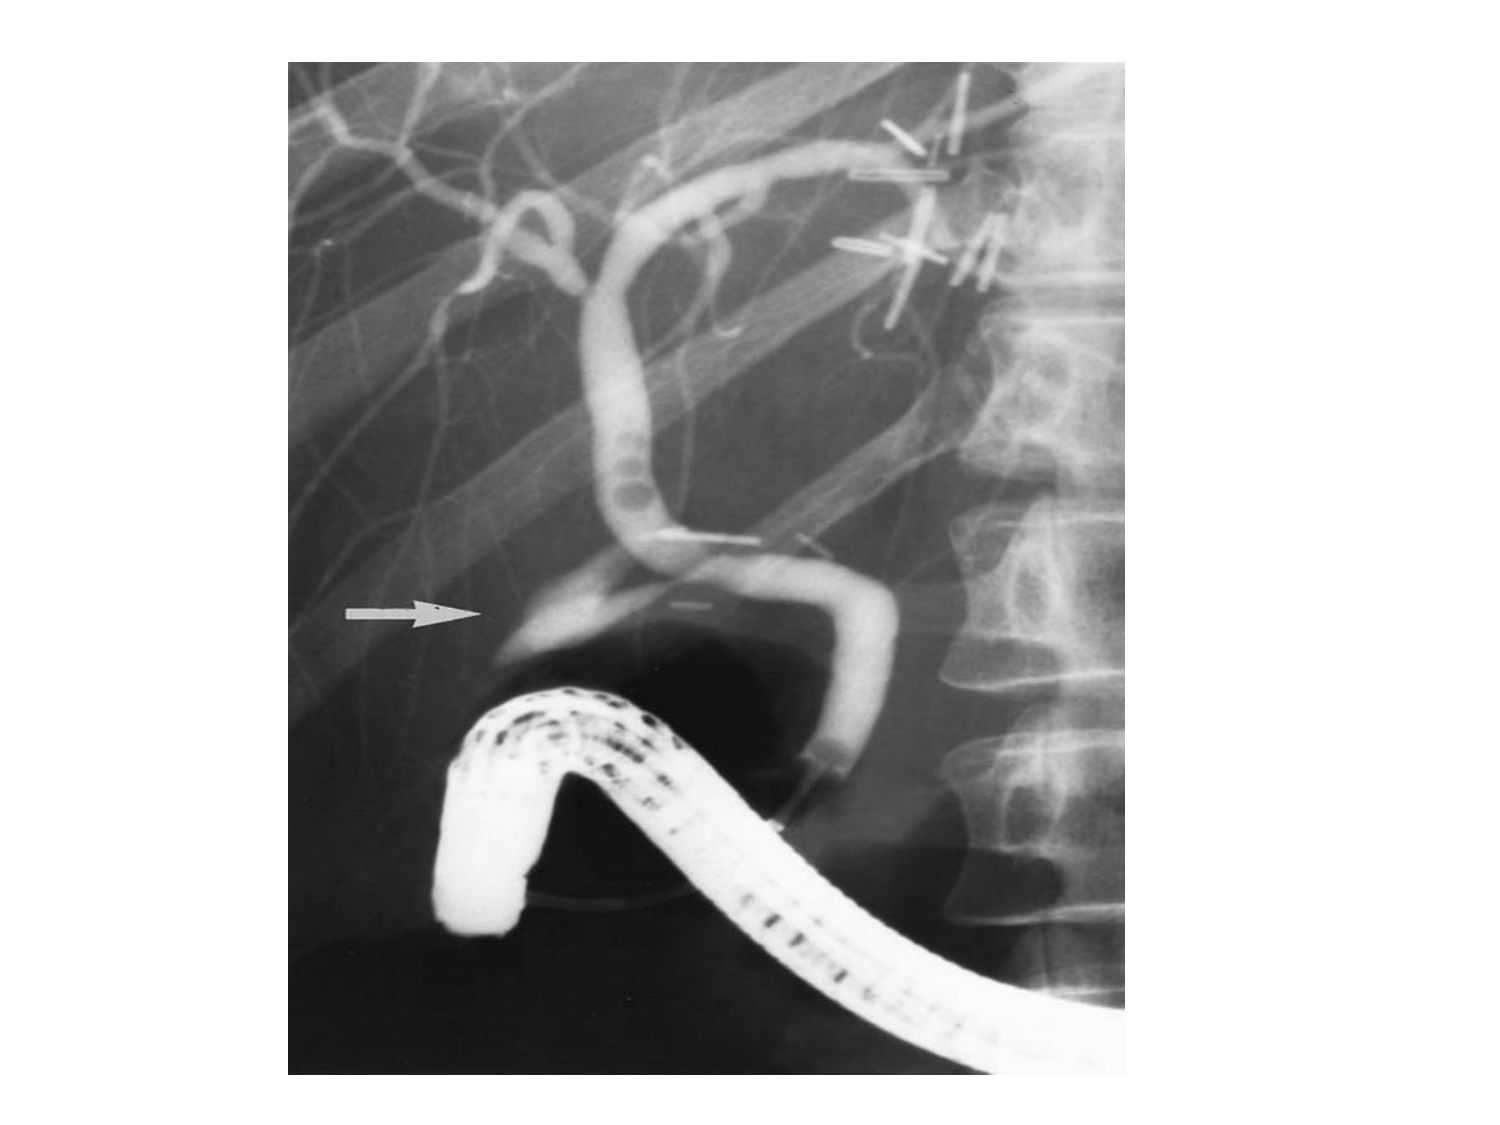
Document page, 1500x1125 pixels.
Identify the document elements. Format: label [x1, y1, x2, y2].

picture [288, 62, 1125, 1075]
